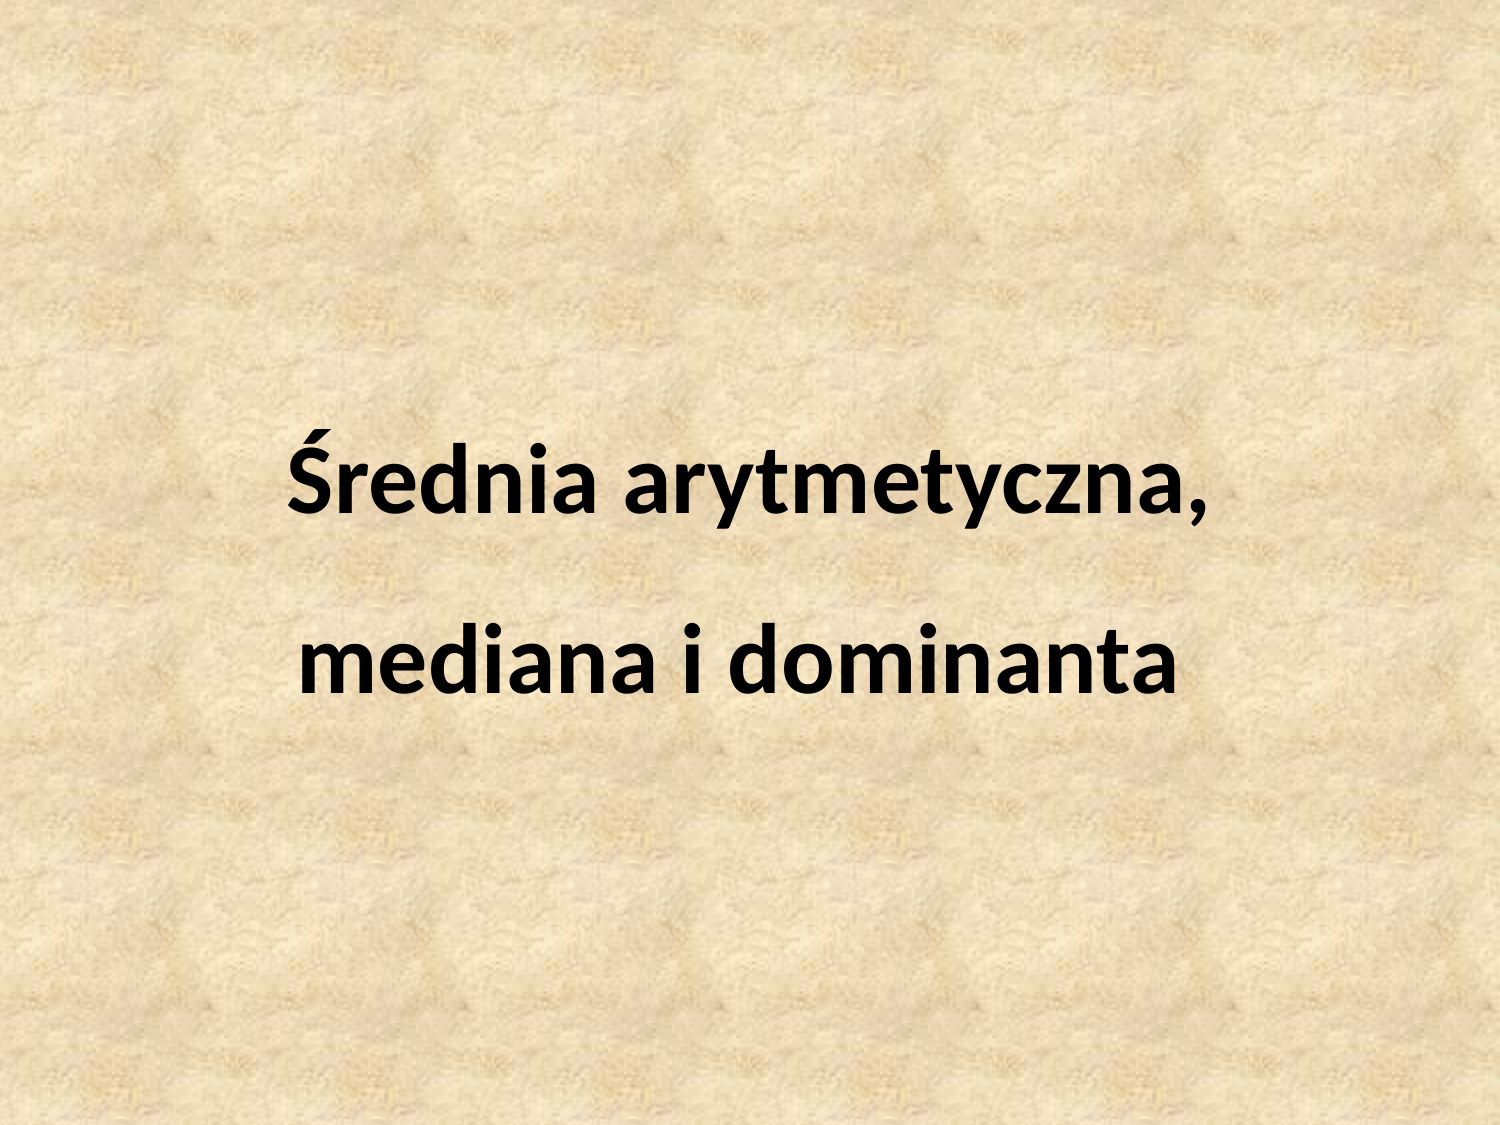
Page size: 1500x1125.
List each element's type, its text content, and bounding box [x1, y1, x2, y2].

picture [0, 0, 1500, 1125]
title Średnia arytmetyczna, mediana i dominanta [112, 314, 1388, 752]
